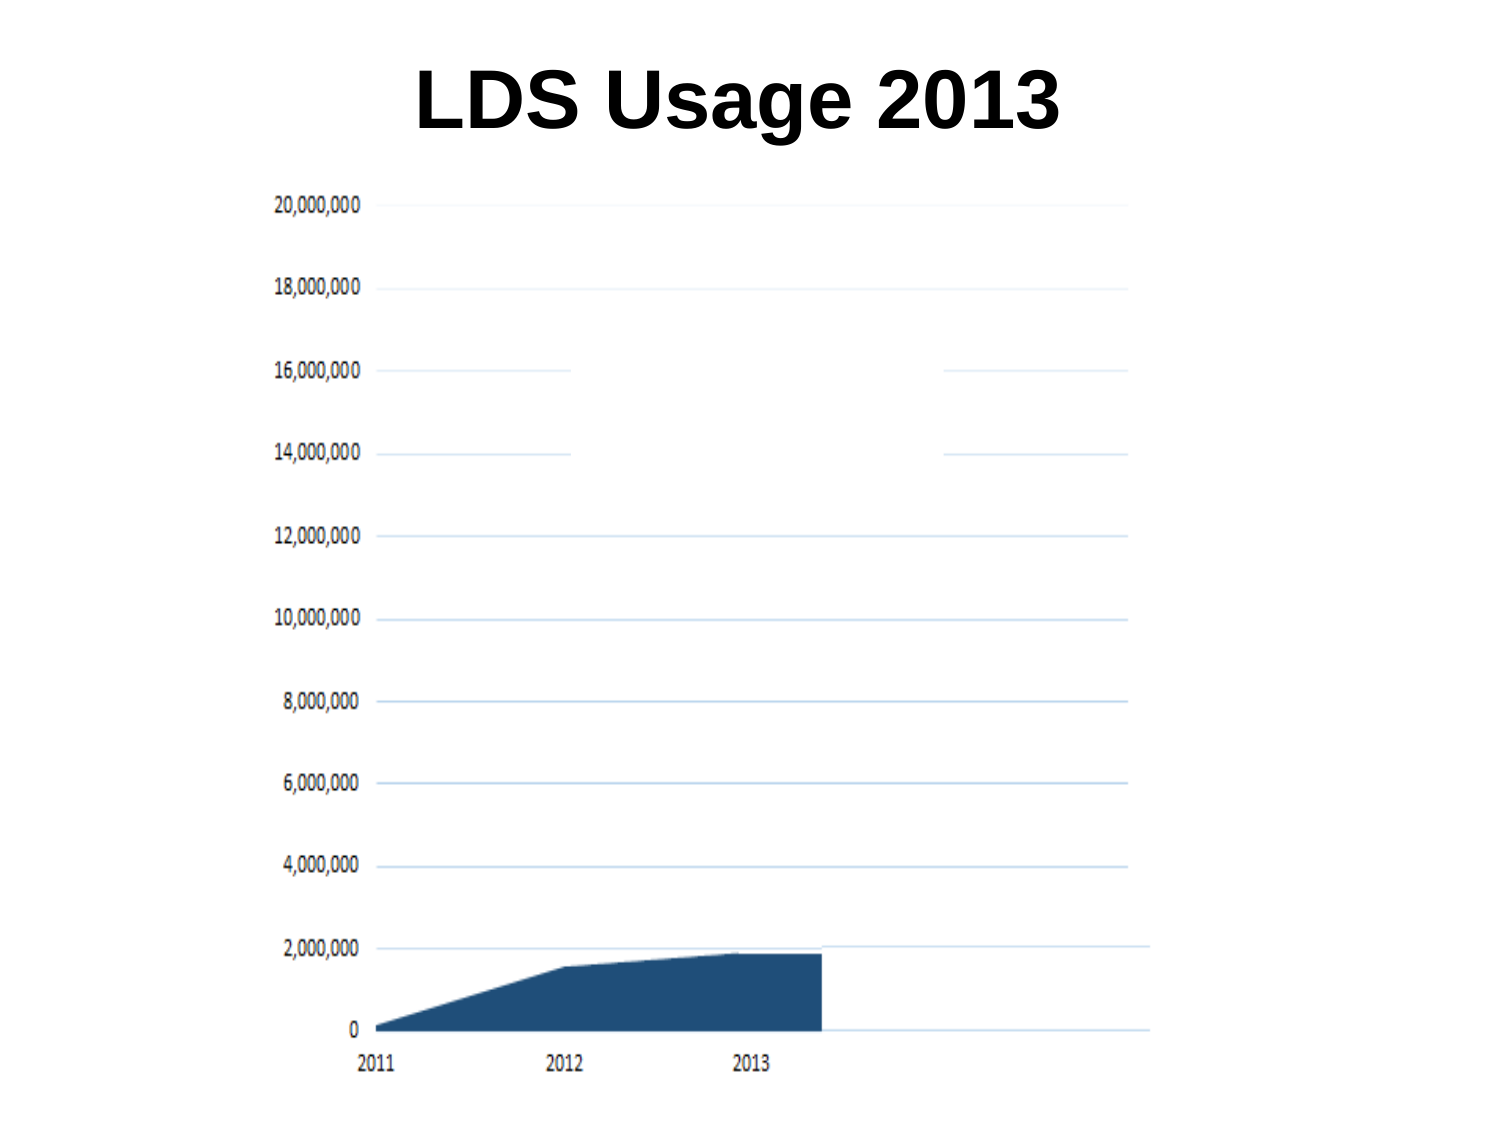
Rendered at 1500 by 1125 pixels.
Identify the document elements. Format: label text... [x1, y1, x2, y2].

picture [270, 162, 1177, 1124]
text_box LDS Usage 2013 [13, 37, 1464, 153]
